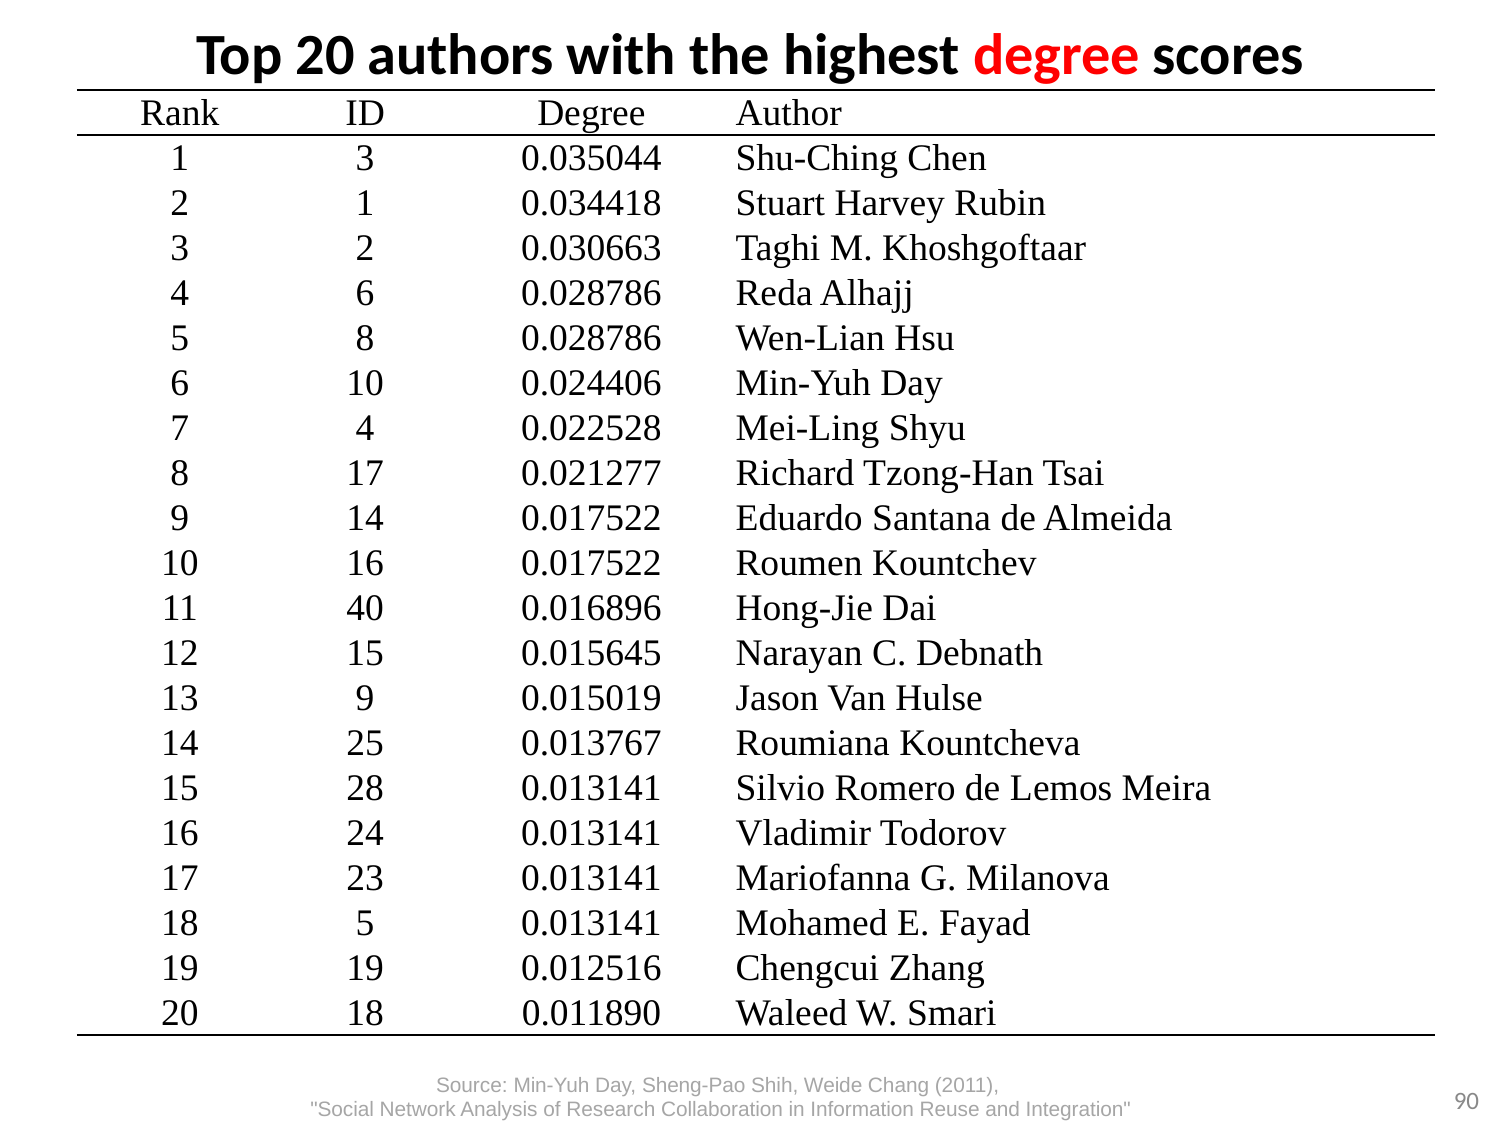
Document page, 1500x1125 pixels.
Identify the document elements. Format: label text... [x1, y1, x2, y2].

table_cell 6 [283, 270, 447, 315]
table_cell 20 [77, 990, 283, 1034]
table_cell 0.017522 [447, 540, 736, 585]
table_cell Waleed W. Smari [736, 990, 1435, 1034]
table_cell 19 [77, 945, 283, 990]
table_cell 4 [283, 405, 447, 450]
table_header ID [283, 91, 447, 134]
table_cell 0.034418 [447, 180, 736, 225]
table_cell 12 [77, 630, 283, 675]
table_cell 5 [283, 900, 447, 945]
table_cell 0.028786 [447, 315, 736, 360]
table_cell 7 [77, 405, 283, 450]
table_cell 0.015645 [447, 630, 736, 675]
table_cell 9 [283, 675, 447, 720]
table_cell 5 [77, 315, 283, 360]
table_cell 17 [283, 450, 447, 495]
table_cell 18 [283, 990, 447, 1034]
table_cell 16 [283, 540, 447, 585]
table_header Author [736, 91, 1435, 134]
table_cell Narayan C. Debnath [736, 630, 1435, 675]
table_cell 0.028786 [447, 270, 736, 315]
table_cell 10 [283, 360, 447, 405]
table_cell Reda Alhajj [736, 270, 1435, 315]
table_cell 19 [283, 945, 447, 990]
table_cell Min-Yuh Day [736, 360, 1435, 405]
table_cell 2 [283, 225, 447, 270]
table_cell Mohamed E. Fayad [736, 900, 1435, 945]
table_cell 23 [283, 855, 447, 900]
table_cell 1 [283, 180, 447, 225]
table_cell 0.017522 [447, 495, 736, 540]
table_cell Mei-Ling Shyu [736, 405, 1435, 450]
table_cell 3 [283, 136, 447, 180]
table_cell 0.024406 [447, 360, 736, 405]
text_box Source: Min-Yuh Day, Sheng-Pao Shih, Weide Chang (2011), "Social Network Analysis of Research Collaboration in Information Reuse and Integration" [112, 1063, 1329, 1125]
table_cell 40 [283, 585, 447, 630]
table_cell 0.021277 [447, 450, 736, 495]
table_cell 17 [77, 855, 283, 900]
table_cell 14 [283, 495, 447, 540]
table_cell 0.030663 [447, 225, 736, 270]
table_header Rank [77, 91, 283, 134]
table_cell Wen-Lian Hsu [736, 315, 1435, 360]
table_cell Taghi M. Khoshgoftaar [736, 225, 1435, 270]
table_cell 0.016896 [447, 585, 736, 630]
table_cell 0.015019 [447, 675, 736, 720]
table_cell 10 [77, 540, 283, 585]
table_cell 6 [77, 360, 283, 405]
table_cell Silvio Romero de Lemos Meira [736, 765, 1435, 810]
table_cell 1 [77, 136, 283, 180]
table_cell 2 [77, 180, 283, 225]
table_cell 0.011890 [447, 990, 736, 1034]
table_cell Richard Tzong-Han Tsai [736, 450, 1435, 495]
table_cell 0.013141 [447, 855, 736, 900]
table_cell 0.012516 [447, 945, 736, 990]
table_cell 0.022528 [447, 405, 736, 450]
table_cell Eduardo Santana de Almeida [736, 495, 1435, 540]
table_cell 25 [283, 720, 447, 765]
table_header Degree [447, 91, 736, 134]
table_cell 0.013141 [447, 810, 736, 855]
table_cell Roumiana Kountcheva [736, 720, 1435, 765]
table_cell 8 [77, 450, 283, 495]
table_cell 0.013767 [447, 720, 736, 765]
table_cell 15 [77, 765, 283, 810]
table_cell 0.035044 [447, 136, 736, 180]
table_cell Jason Van Hulse [736, 675, 1435, 720]
table_cell 9 [77, 495, 283, 540]
table_cell 8 [283, 315, 447, 360]
table_cell 11 [77, 585, 283, 630]
table_cell 4 [77, 270, 283, 315]
table_cell 28 [283, 765, 447, 810]
table_cell 24 [283, 810, 447, 855]
title Top 20 authors with the highest degree scores [75, 0, 1425, 102]
slide_number 90 [1329, 1069, 1495, 1125]
table_cell 15 [283, 630, 447, 675]
table_cell 13 [77, 675, 283, 720]
table_cell Roumen Kountchev [736, 540, 1435, 585]
table_cell Mariofanna G. Milanova [736, 855, 1435, 900]
table_cell Chengcui Zhang [736, 945, 1435, 990]
table_cell Vladimir Todorov [736, 810, 1435, 855]
table_cell 0.013141 [447, 900, 736, 945]
table_cell Hong-Jie Dai [736, 585, 1435, 630]
table_cell 16 [77, 810, 283, 855]
table_cell 14 [77, 720, 283, 765]
table_cell Stuart Harvey Rubin [736, 180, 1435, 225]
table_cell Shu-Ching Chen [736, 136, 1435, 180]
table_cell 18 [77, 900, 283, 945]
table_cell 0.013141 [447, 765, 736, 810]
table_cell 3 [77, 225, 283, 270]
